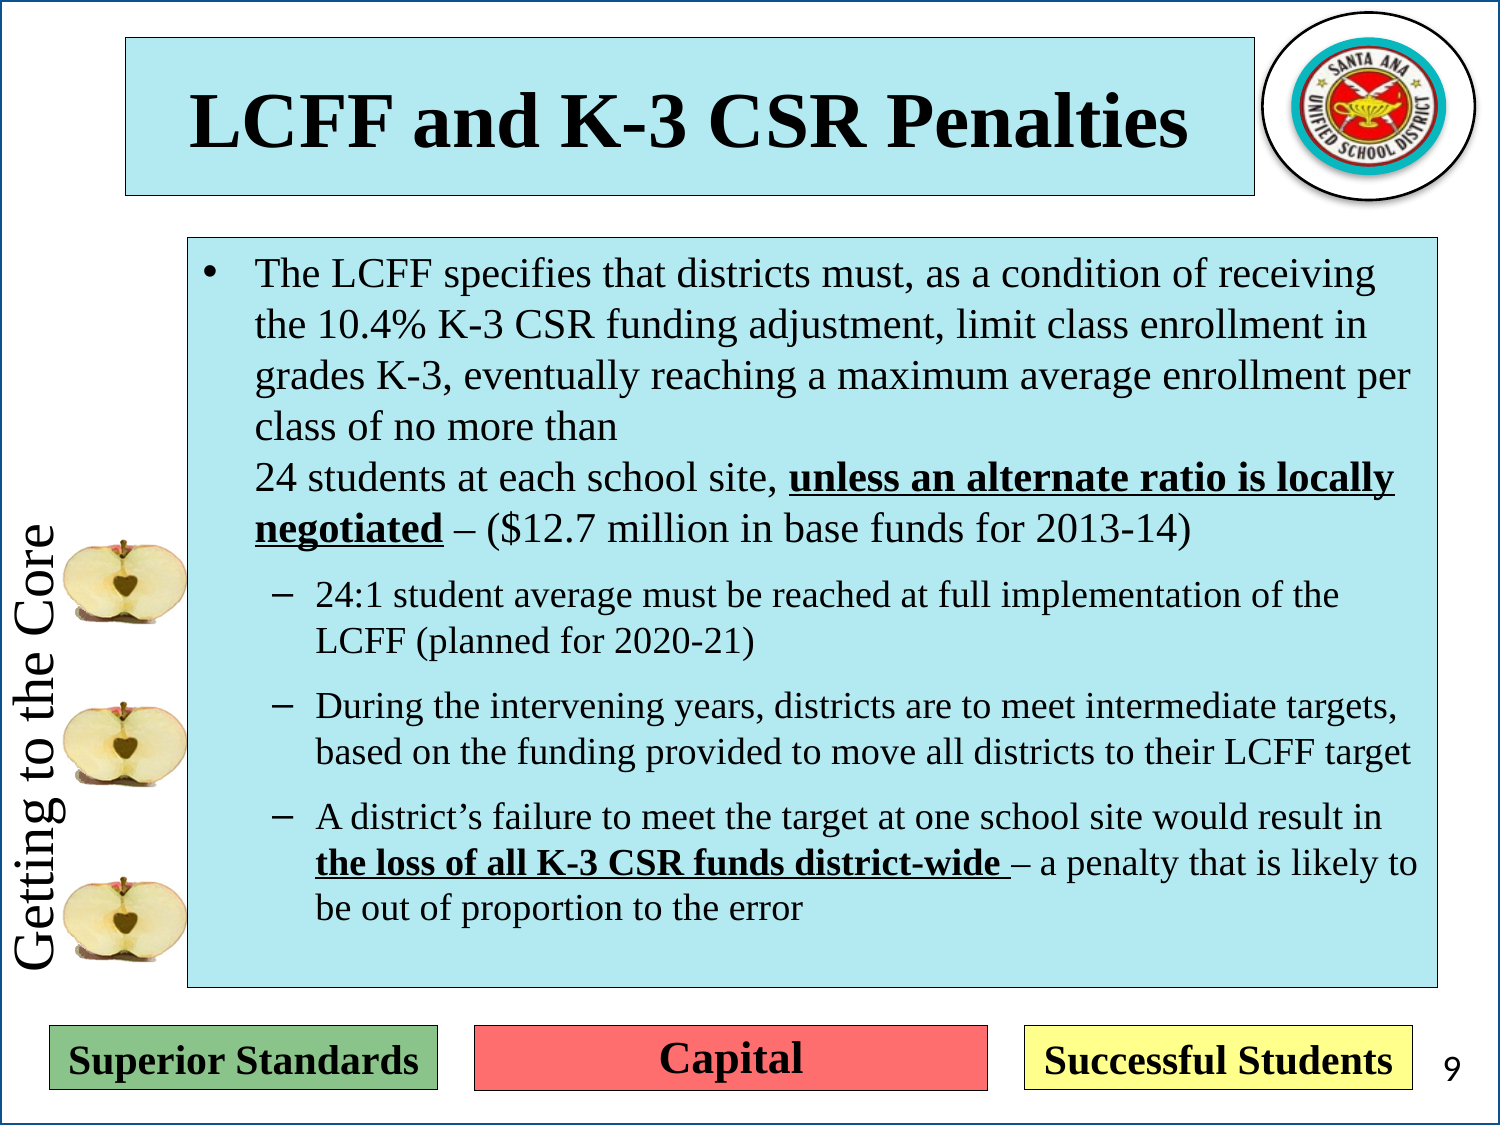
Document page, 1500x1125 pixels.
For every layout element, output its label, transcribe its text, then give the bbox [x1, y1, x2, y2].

text_box 9 [1166, 1037, 1475, 1093]
picture [61, 874, 187, 963]
picture [1300, 46, 1437, 166]
picture [61, 537, 187, 625]
title LCFF and K-3 CSR Penalties [125, 37, 1255, 196]
text_box Capital [512, 1020, 950, 1091]
picture [61, 699, 187, 788]
list The LCFF specifies that districts must, as a condition of receiving the 10.4% K-3 CSR funding adjustment, limit class enrollment in grades K-3, eventually reaching a maximum average enrollment per class of no more than 24 students at each school site, unless an alternate ratio is locally negotiated – ($12.7 million in base funds for 2013-14) 24:1 student average must be reached at full implementation of the LCFF (planned for 2020-21) During the intervening years, districts are to meet intermediate targets, based on the funding provided to move all districts to their LCFF target A district’s failure to meet the target at one school site would result in the loss of all K-3 CSR funds district-wide – a penalty that is likely to be out of proportion to the error [187, 237, 1438, 988]
